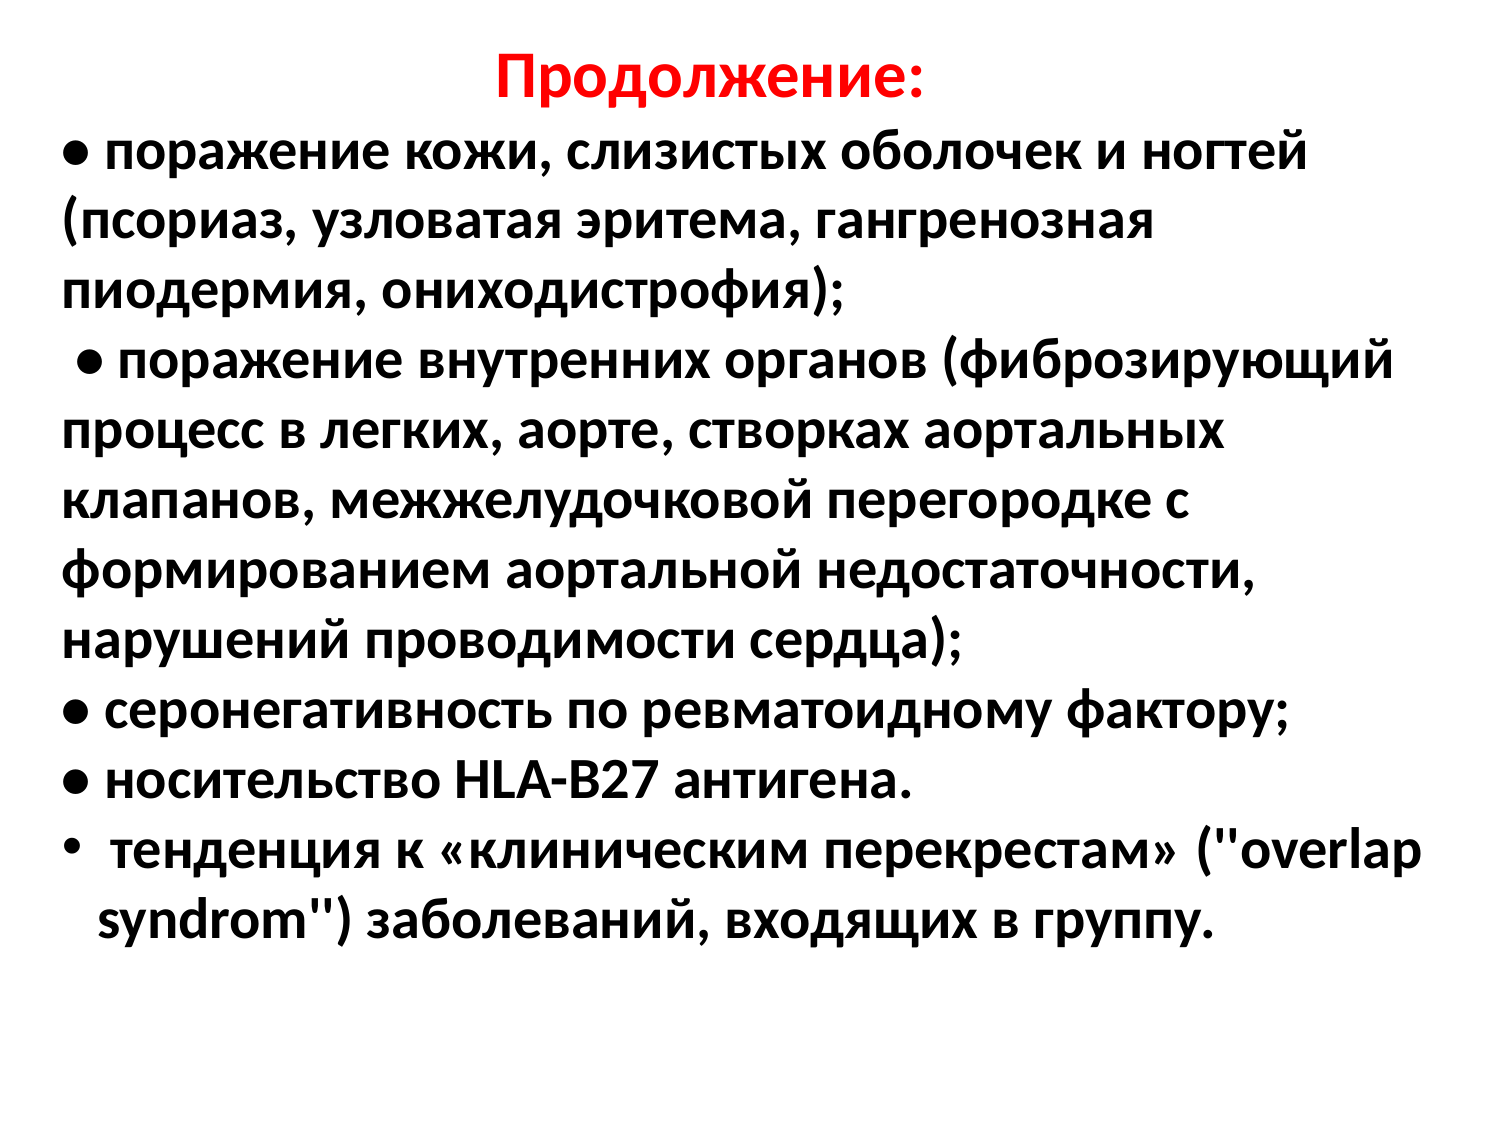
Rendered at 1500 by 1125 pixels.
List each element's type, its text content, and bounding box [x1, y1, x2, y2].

text_box Продолжение: [480, 23, 985, 119]
text_box • поражение кожи, слизистых оболочек и ногтей (псориаз, узловатая эритема, гангренозная пиодермия, ониходистрофия); • поражение внутренних органов (фиброзирующий процесс в легких, аорте, створках аортальных клапанов, межжелудочковой перегородке с формированием аортальной недостаточности, нарушений проводимости сердца); • серонегативность по ревматоидному фактору; • носительство HLA-B27 антигена. тенденция к «клиническим перекрестам» (''overlap syndrom'') заболеваний, входящих в группу. [46, 103, 1454, 1123]
